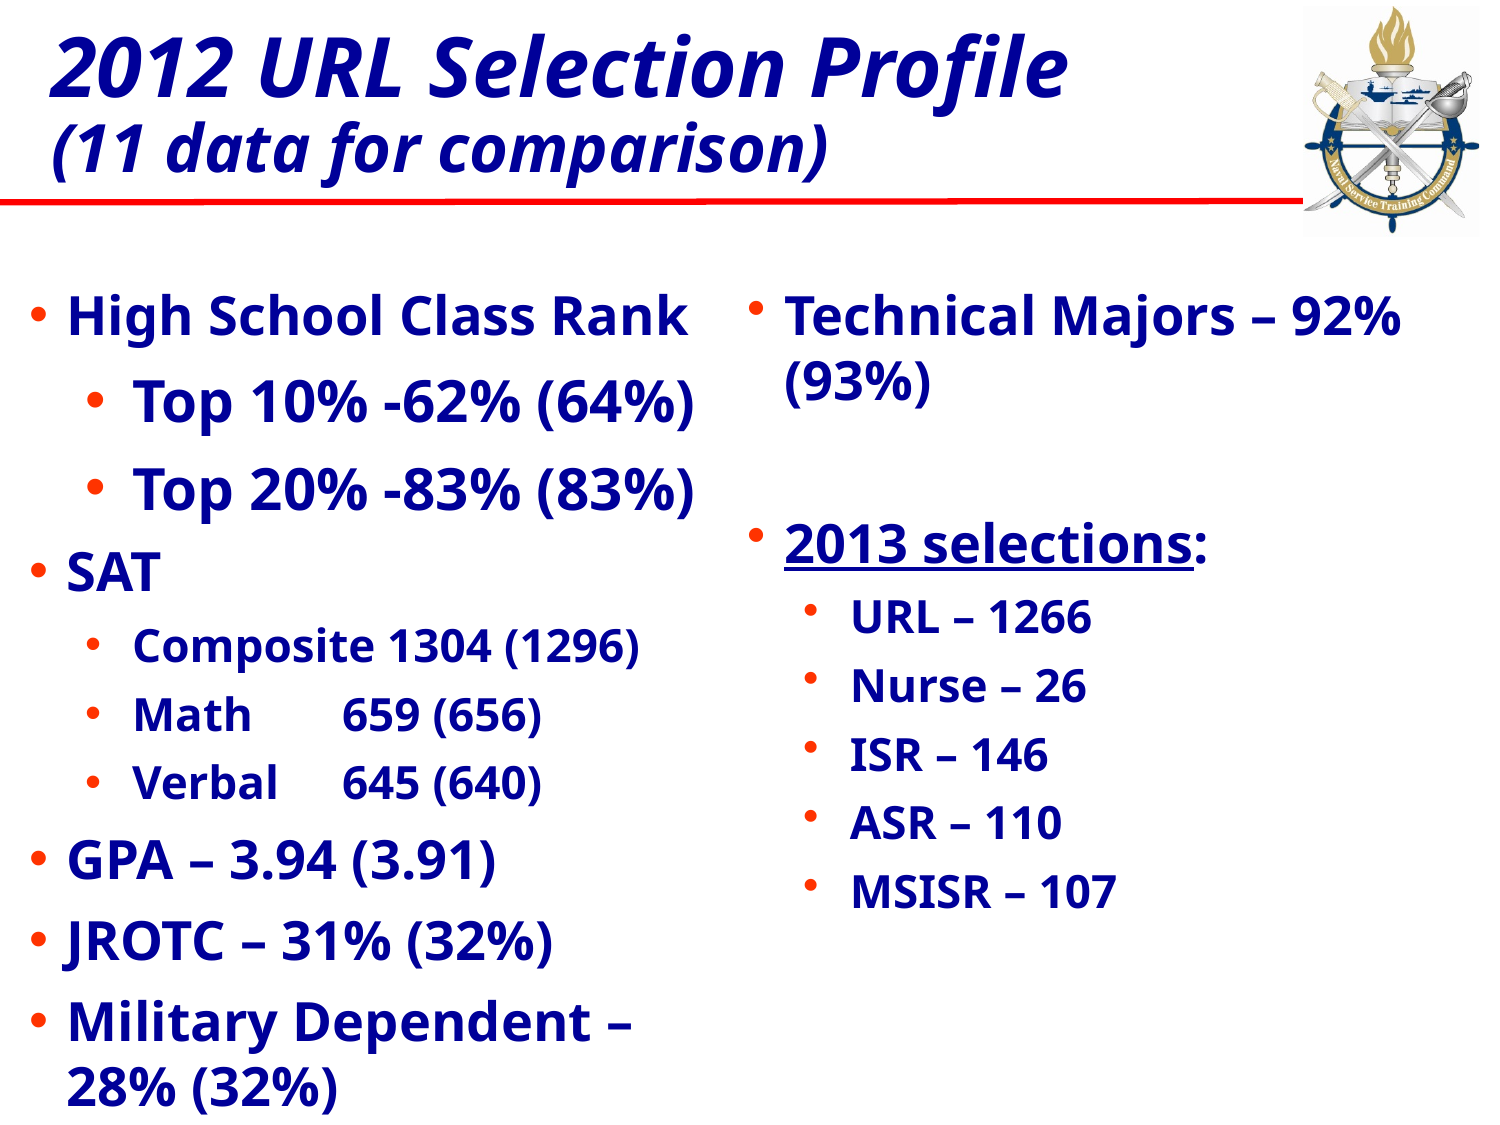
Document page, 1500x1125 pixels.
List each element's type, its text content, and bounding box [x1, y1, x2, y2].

list Technical Majors – 92% (93%) 2013 selections: URL – 1266 Nurse – 26 ISR – 146 ASR – 110 MSISR – 107 [731, 273, 1466, 1090]
text_box [45, 653, 851, 733]
list High School Class Rank Top 10% -62% (64%) Top 20% -83% (83%) SAT Composite 1304 (1296) Math 659 (656) Verbal 645 (640) GPA – 3.94 (3.91) JROTC – 31% (32%) Military Dependent – 28% (32%) [13, 273, 765, 1125]
picture [1303, 6, 1480, 237]
title 2012 URL Selection Profile (11 data for comparison) [35, 12, 1220, 201]
